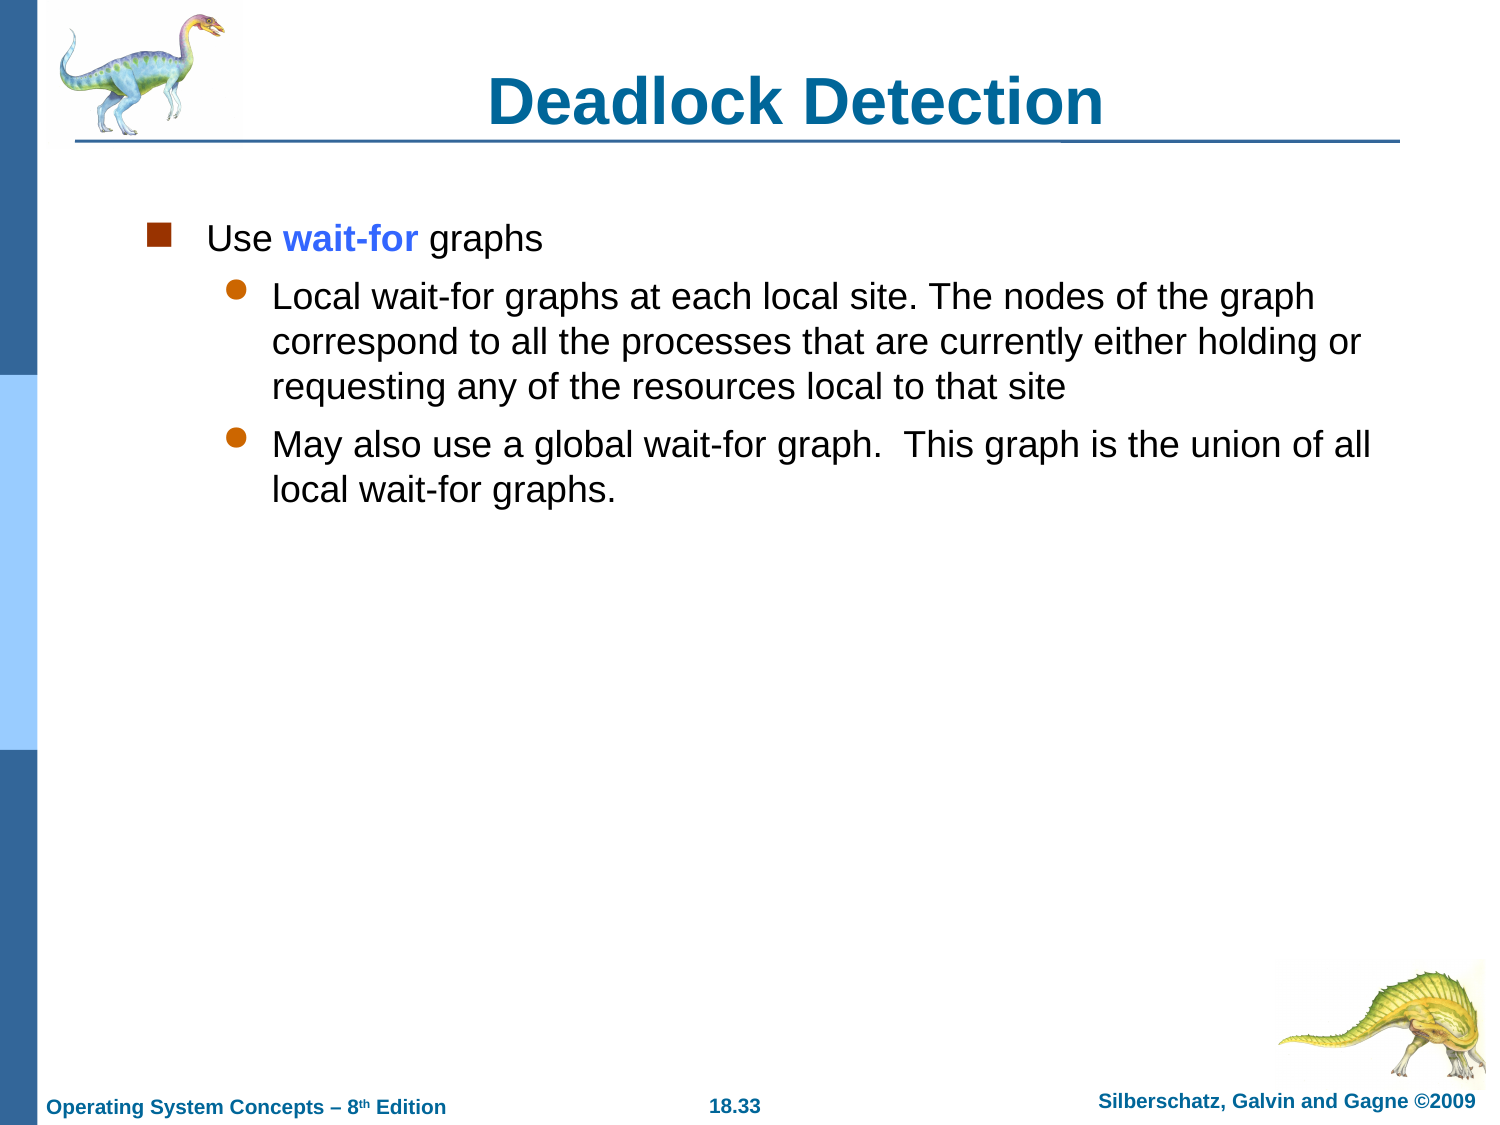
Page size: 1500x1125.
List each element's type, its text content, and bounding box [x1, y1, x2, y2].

picture [1275, 959, 1486, 1090]
list Use wait-for graphs Local wait-for graphs at each local site. The nodes of the graph correspond to all the processes that are currently either holding or requesting any of the resources local to that site May also use a global wait-for graph. This graph is the union of all local wait-for graphs. [134, 206, 1398, 889]
title Deadlock Detection [115, 70, 1479, 146]
picture [46, 0, 243, 149]
